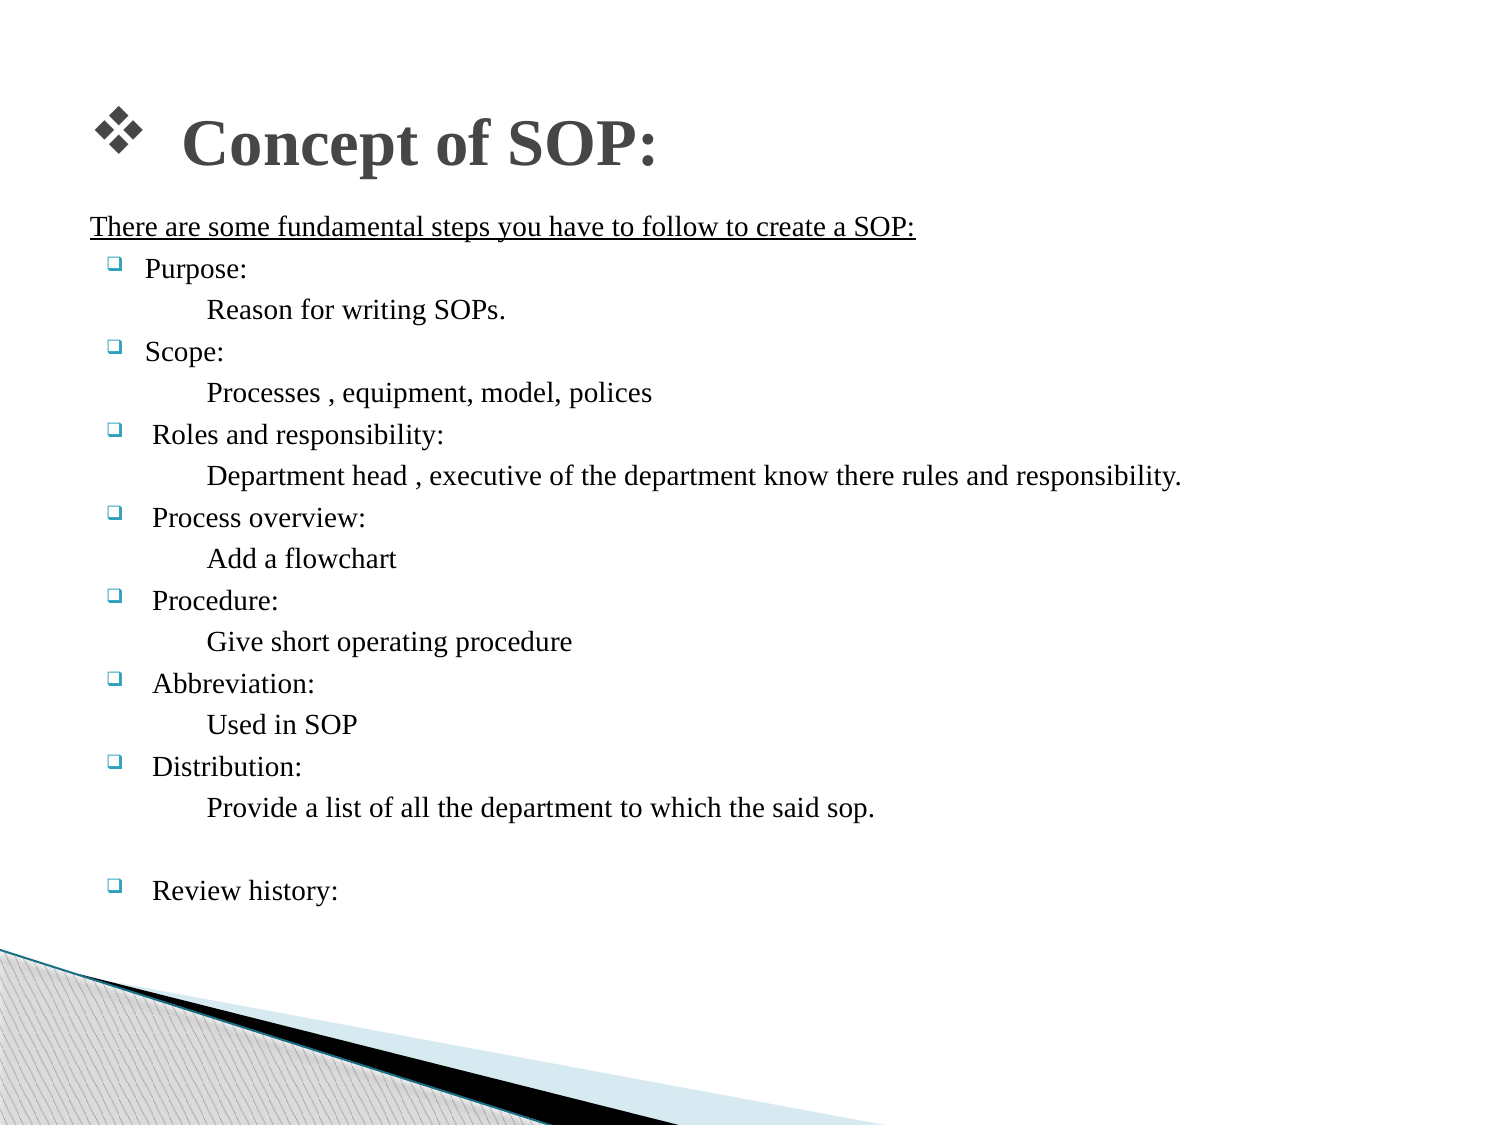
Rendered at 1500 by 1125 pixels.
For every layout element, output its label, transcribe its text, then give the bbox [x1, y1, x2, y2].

title Concept of SOP: [75, 45, 1425, 233]
list There are some fundamental steps you have to follow to create a SOP: Purpose: Reason for writing SOPs. Scope: Processes , equipment, model, polices Roles and responsibility: Department head , executive of the department know there rules and responsibility. Process overview: Add a flowchart Procedure: Give short operating procedure Abbreviation: Used in SOP Distribution: Provide a list of all the department to which the said sop. Review history: [75, 233, 1425, 1005]
